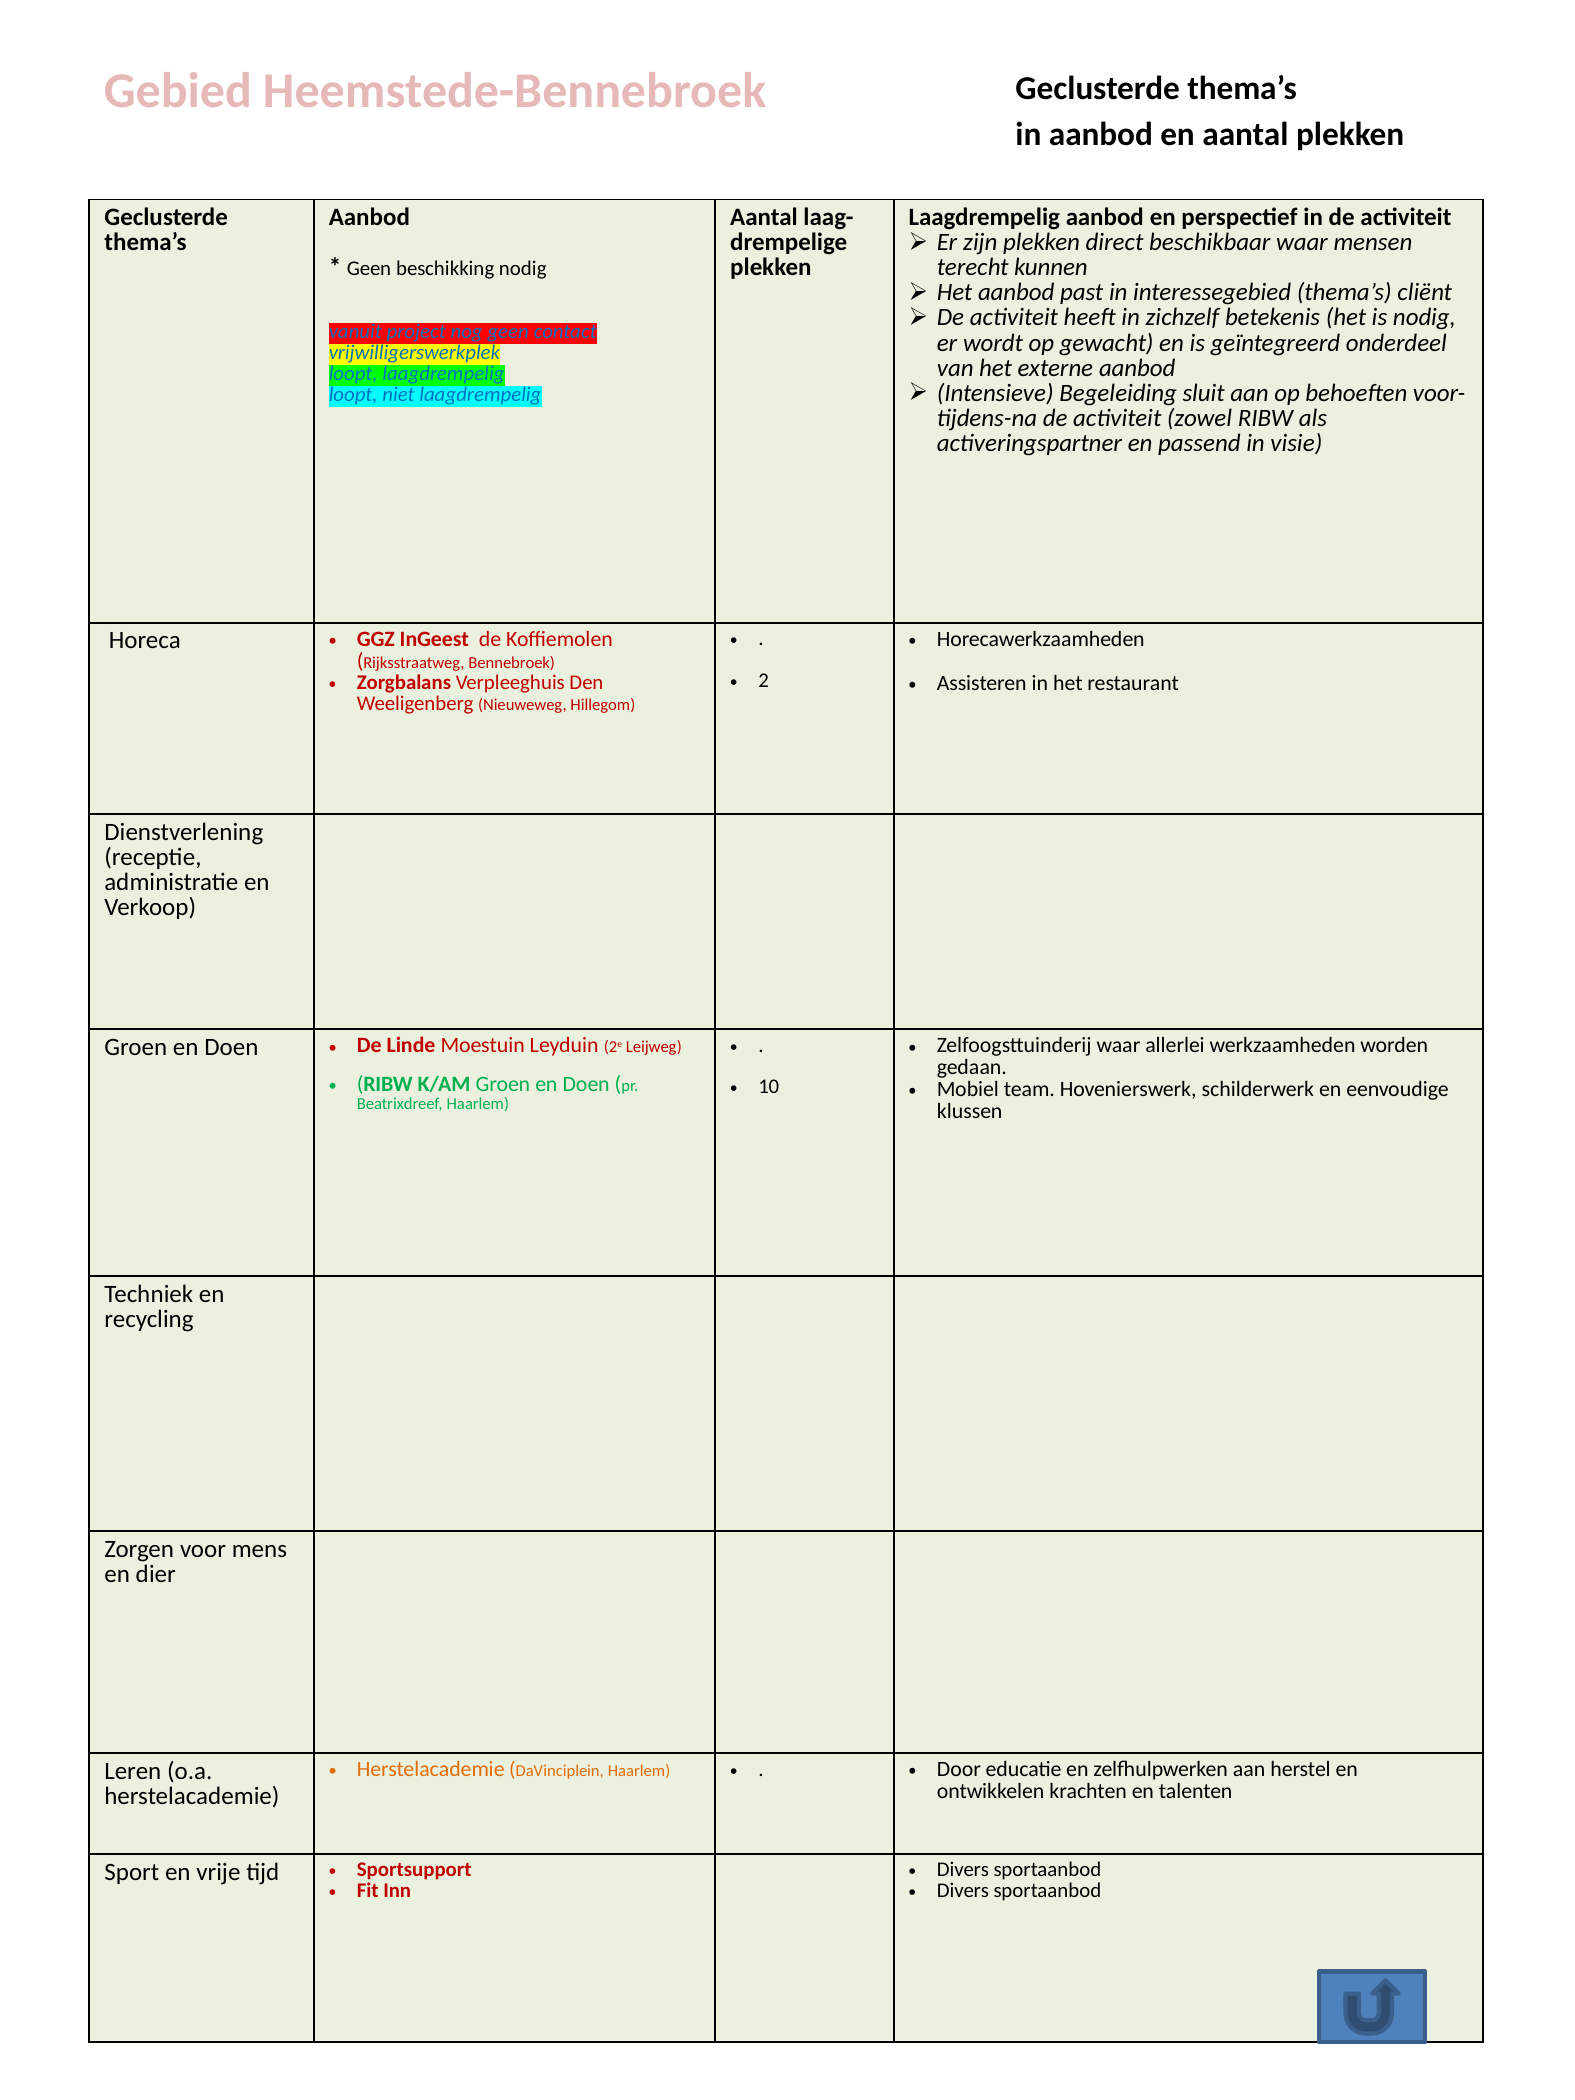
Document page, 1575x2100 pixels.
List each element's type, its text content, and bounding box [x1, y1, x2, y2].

table_cell Door educatie en zelfhulpwerken aan herstel en ontwikkelen krachten en talenten [895, 1754, 1482, 1853]
table_cell Sport en vrije tijd [90, 1855, 313, 2041]
table_cell Horeca [90, 624, 313, 813]
table_cell Horecawerkzaamheden Assisteren in het restaurant [895, 624, 1482, 813]
table_header Geclusterde thema’s [90, 200, 313, 622]
table_cell Techniek en recycling [90, 1277, 313, 1530]
table_cell [315, 1277, 714, 1530]
table_cell Leren (o.a. herstelacademie) [90, 1754, 313, 1853]
table_cell . 10 [716, 1030, 893, 1275]
table_cell [895, 1532, 1482, 1752]
table_cell . 2 [716, 624, 893, 813]
table_cell [716, 815, 893, 1028]
table_cell [895, 1277, 1482, 1530]
table_cell [716, 1855, 893, 2041]
table_cell Dienstverlening (receptie, administratie en Verkoop) [90, 815, 313, 1028]
table_cell De Linde Moestuin Leyduin (2e Leijweg) (RIBW K/AM Groen en Doen (pr. Beatrixdreef, Haarlem) [315, 1030, 714, 1275]
text_box [1317, 1969, 1427, 2044]
table_cell Zorgen voor mens en dier [90, 1532, 313, 1752]
table_header Aantal laag-drempelige plekken [716, 200, 893, 622]
table_cell [315, 1532, 714, 1752]
text_box Gebied Heemstede-Bennebroek [89, 49, 787, 125]
table_cell Divers sportaanbod Divers sportaanbod [895, 1855, 1482, 2041]
list Geclusterde thema’s in aanbod en aantal plekken [994, 55, 1490, 163]
table_cell [716, 1277, 893, 1530]
table_cell [716, 1532, 893, 1752]
table_cell . [716, 1754, 893, 1853]
table_cell [895, 815, 1482, 1028]
table_cell GGZ InGeest de Koffiemolen (Rijksstraatweg, Bennebroek) Zorgbalans Verpleeghuis Den Weeligenberg (Nieuweweg, Hillegom) [315, 624, 714, 813]
table_header Laagdrempelig aanbod en perspectief in de activiteit Er zijn plekken direct beschikbaar waar mensen terecht kunnen Het aanbod past in interessegebied (thema’s) cliënt De activiteit heeft in zichzelf betekenis (het is nodig, er wordt op gewacht) en is geïntegreerd onderdeel van het externe aanbod (Intensieve) Begeleiding sluit aan op behoeften voor-tijdens-na de activiteit (zowel RIBW als activeringspartner en passend in visie) [895, 200, 1482, 622]
table_header Aanbod * Geen beschikking nodig vanuit project nog geen contact vrijwilligerswerkplek loopt, laagdrempelig loopt, niet laagdrempelig [315, 200, 714, 622]
table_cell Zelfoogsttuinderij waar allerlei werkzaamheden worden gedaan. Mobiel team. Hovenierswerk, schilderwerk en eenvoudige klussen [895, 1030, 1482, 1275]
table_cell Sportsupport Fit Inn [315, 1855, 714, 2041]
table_cell Herstelacademie (DaVinciplein, Haarlem) [315, 1754, 714, 1853]
table_cell Groen en Doen [90, 1030, 313, 1275]
table_cell [315, 815, 714, 1028]
